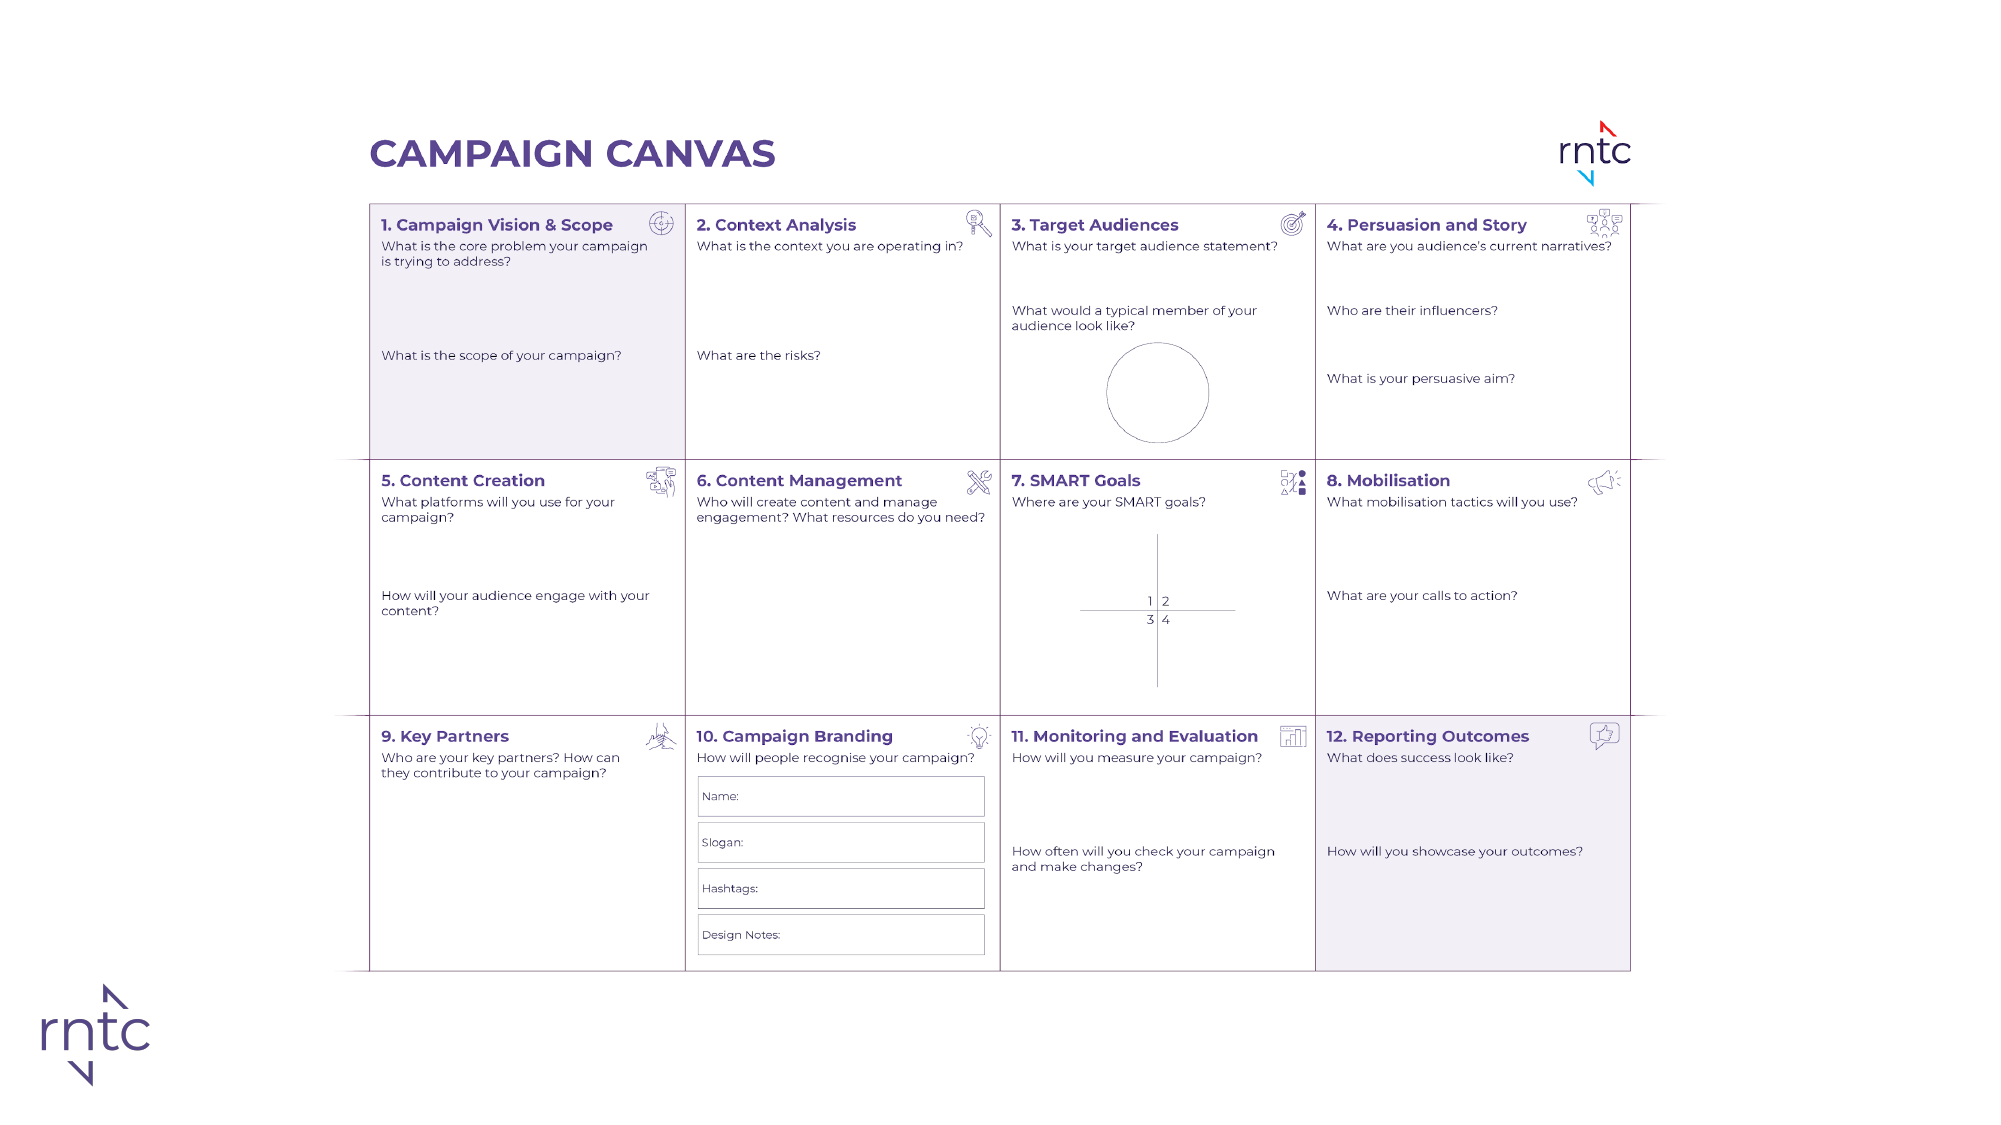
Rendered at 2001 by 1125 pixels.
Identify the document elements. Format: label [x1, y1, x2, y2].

picture [319, 118, 1681, 1007]
picture [13, 958, 178, 1112]
